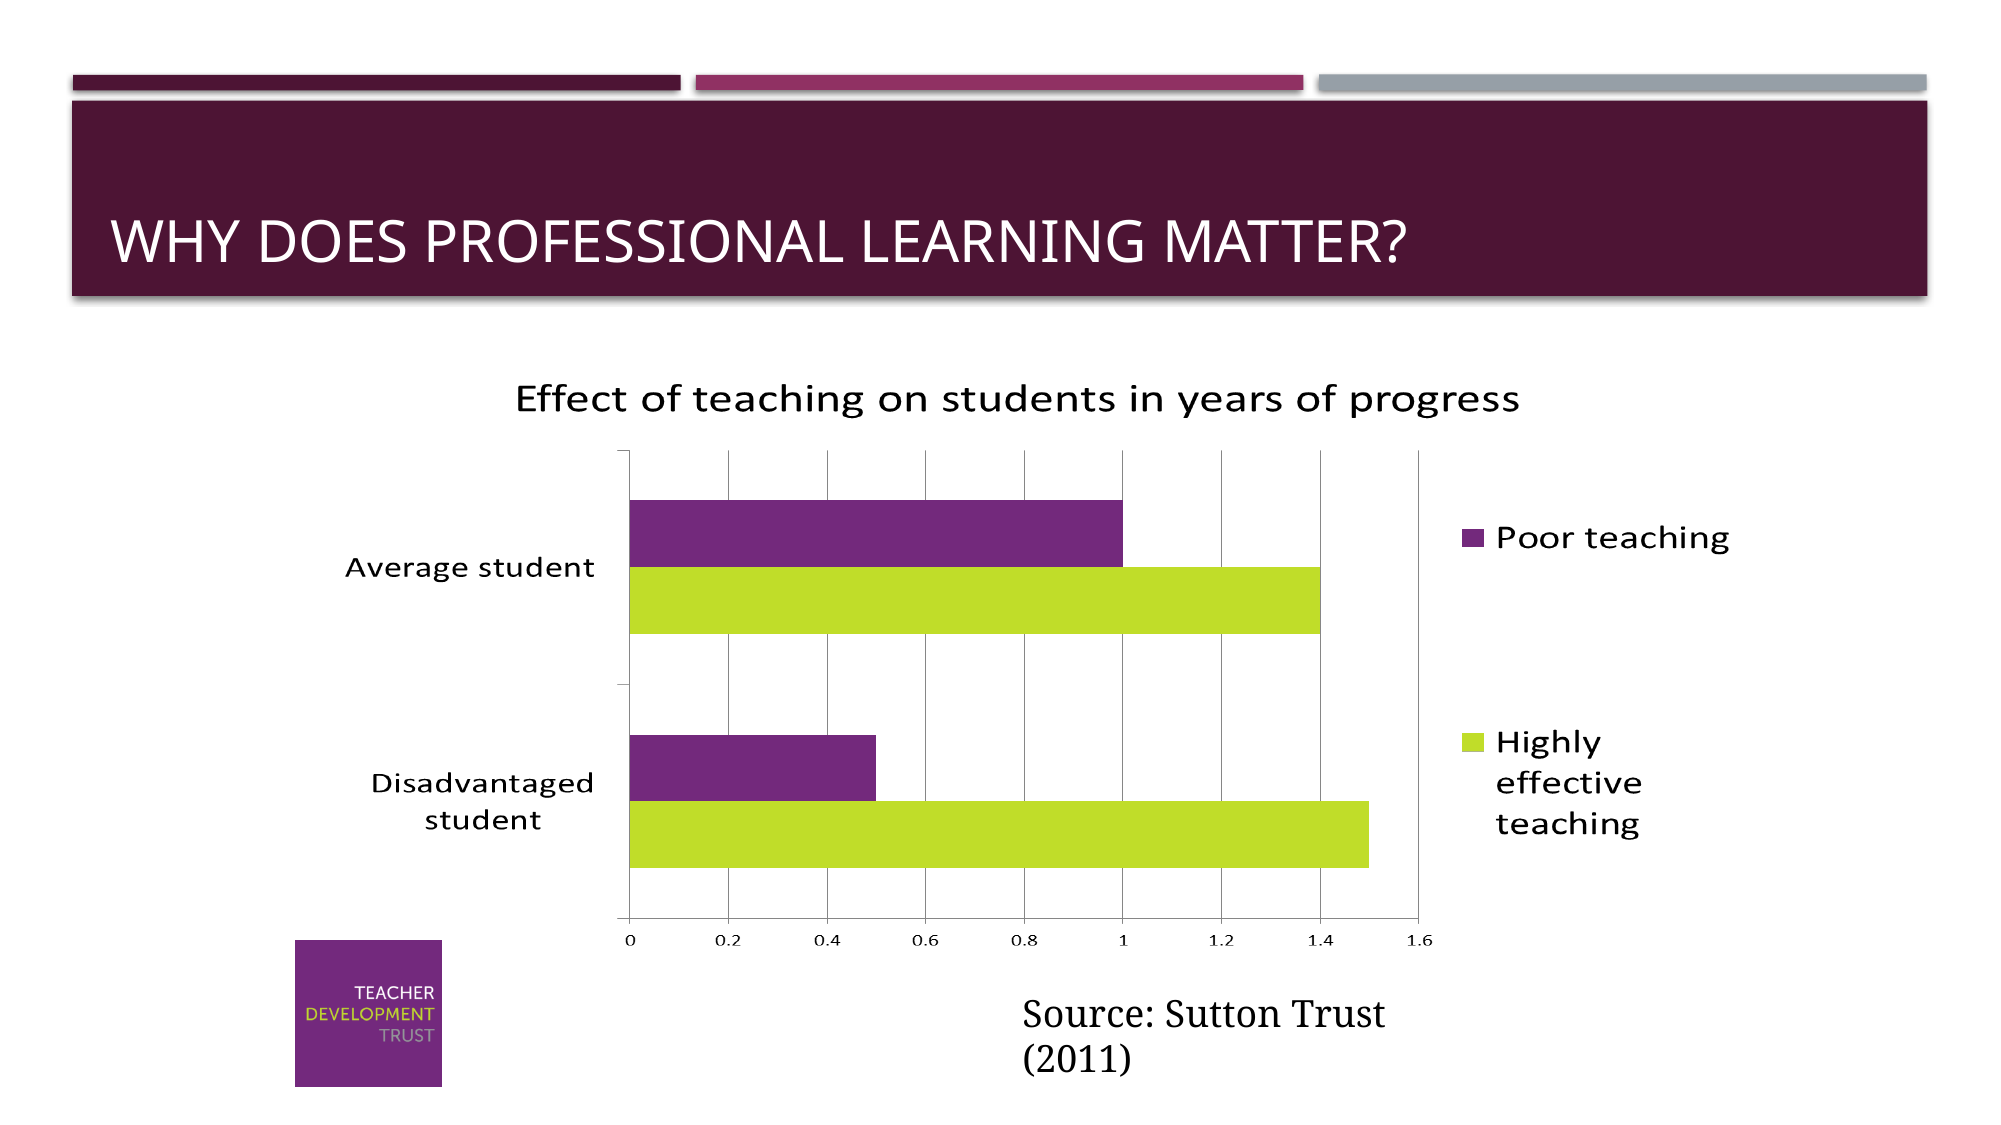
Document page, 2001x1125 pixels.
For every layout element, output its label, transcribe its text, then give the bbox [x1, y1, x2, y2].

text_box Source: Sutton Trust (2011) [1007, 998, 1522, 1051]
title Why does professional learning matter? [95, 115, 1905, 282]
picture [294, 940, 442, 1088]
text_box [285, 353, 1751, 989]
